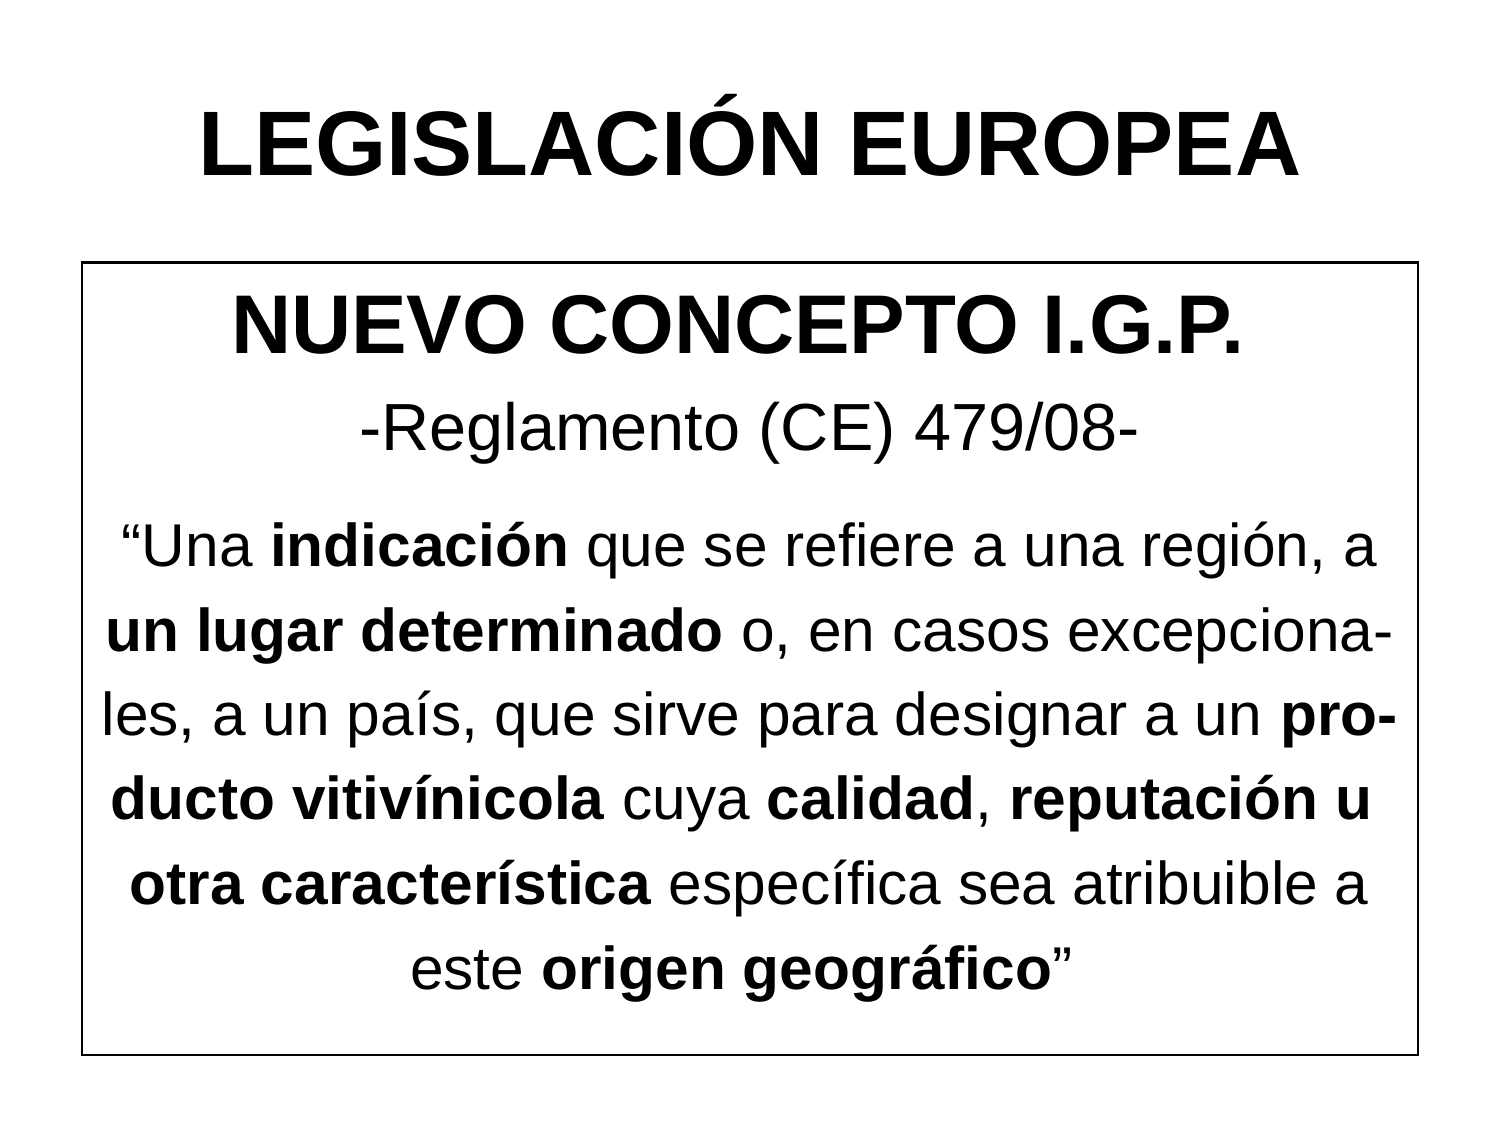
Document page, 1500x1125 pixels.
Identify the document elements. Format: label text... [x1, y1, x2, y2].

list NUEVO CONCEPTO I.G.P. -Reglamento (CE) 479/08- “Una indicación que se refiere a una región, a un lugar determinado o, en casos excepciona- les, a un país, que sirve para designar a un pro- ducto vitivínicola cuya calidad, reputación u otra característica específica sea atribuible a este origen geográfico” [81, 262, 1419, 1055]
title LEGISLACIÓN EUROPEA [0, 44, 1500, 233]
